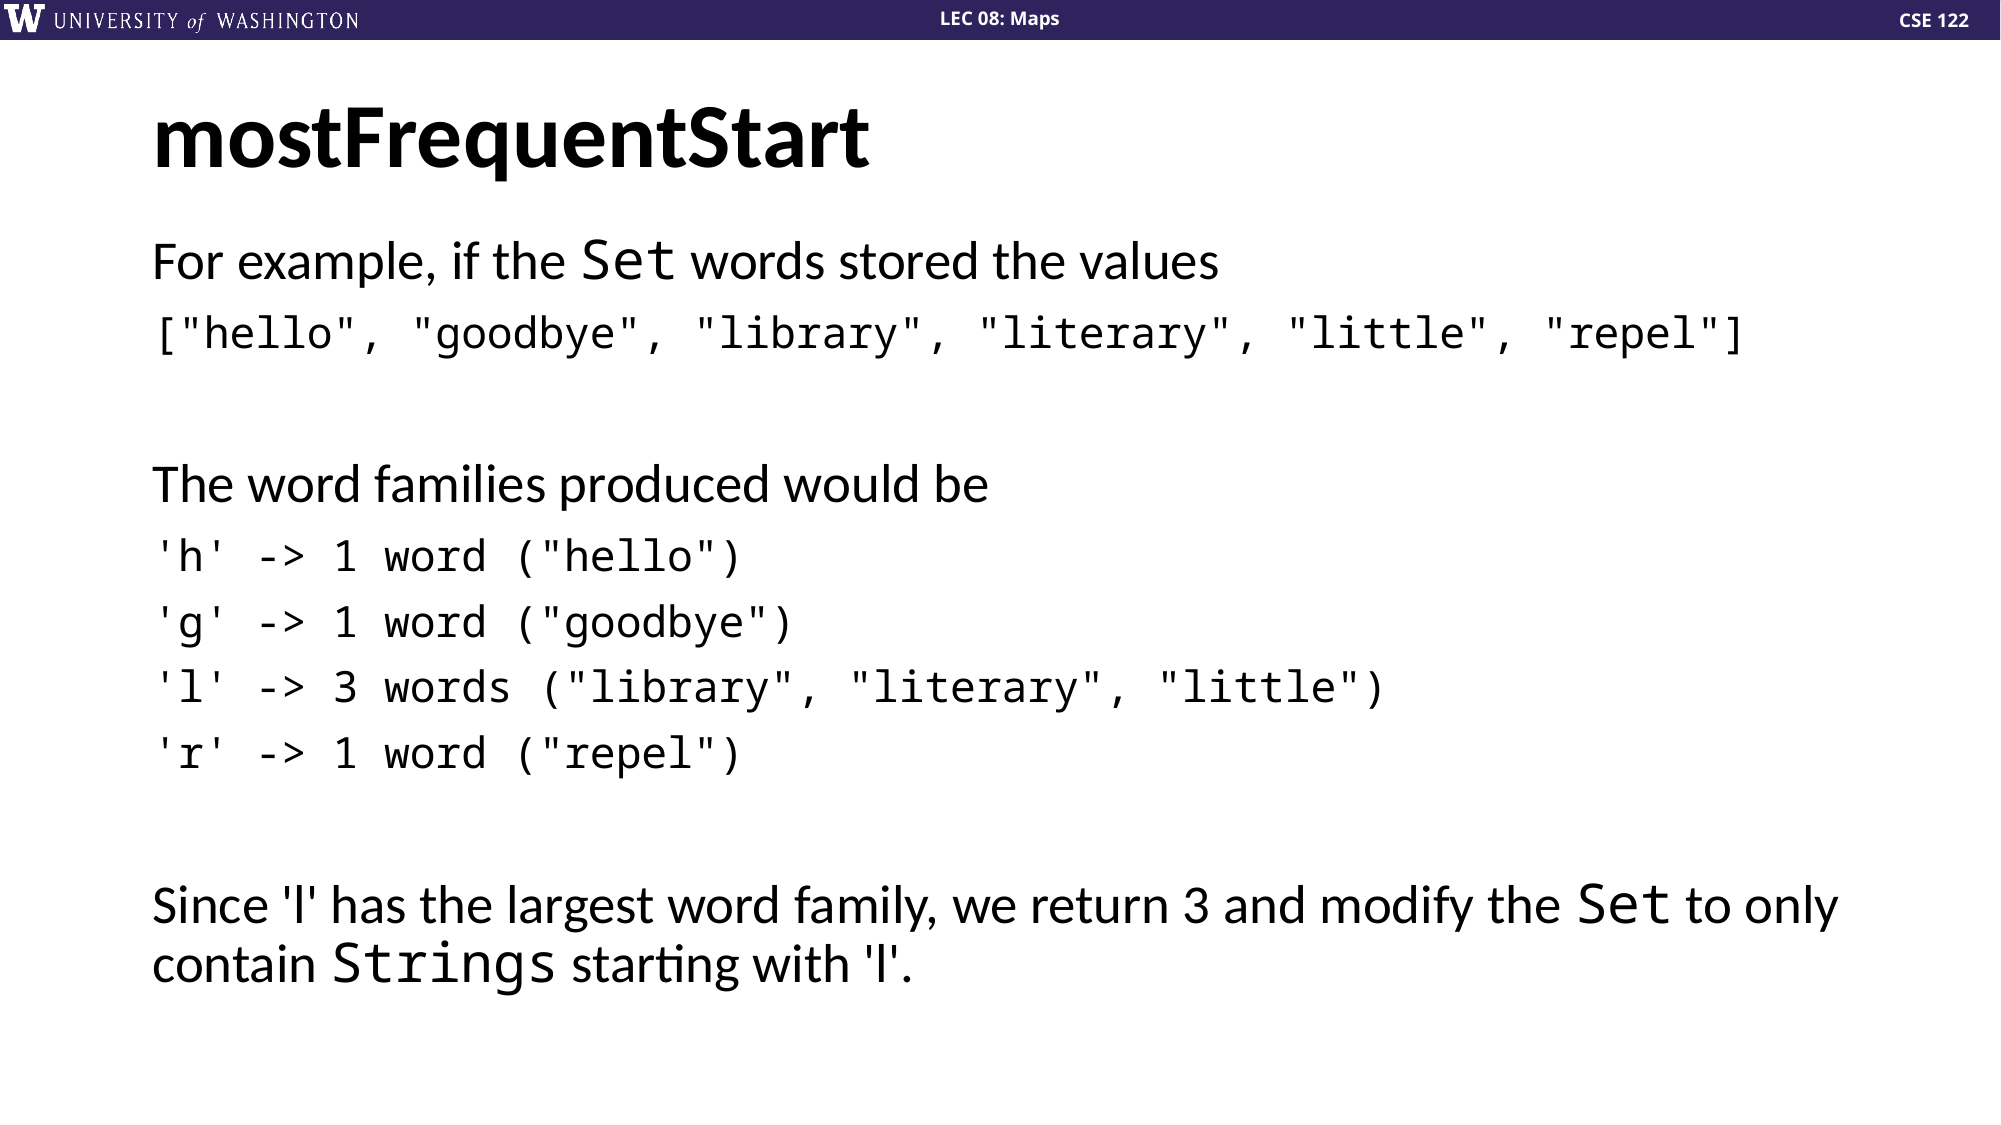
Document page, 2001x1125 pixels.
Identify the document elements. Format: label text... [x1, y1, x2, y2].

list For example, if the Set words stored the values ["hello", "goodbye", "library", "literary", "little", "repel"] The word families produced would be 'h' -> 1 word ("hello") 'g' -> 1 word ("goodbye") 'l' -> 3 words ("library", "literary", "little") 'r' -> 1 word ("repel") Since 'l' has the largest word family, we return 3 and modify the Set to only contain Strings starting with 'l'. [137, 224, 1863, 1014]
picture [4, 4, 358, 33]
title mostFrequentStart [137, 74, 1863, 200]
